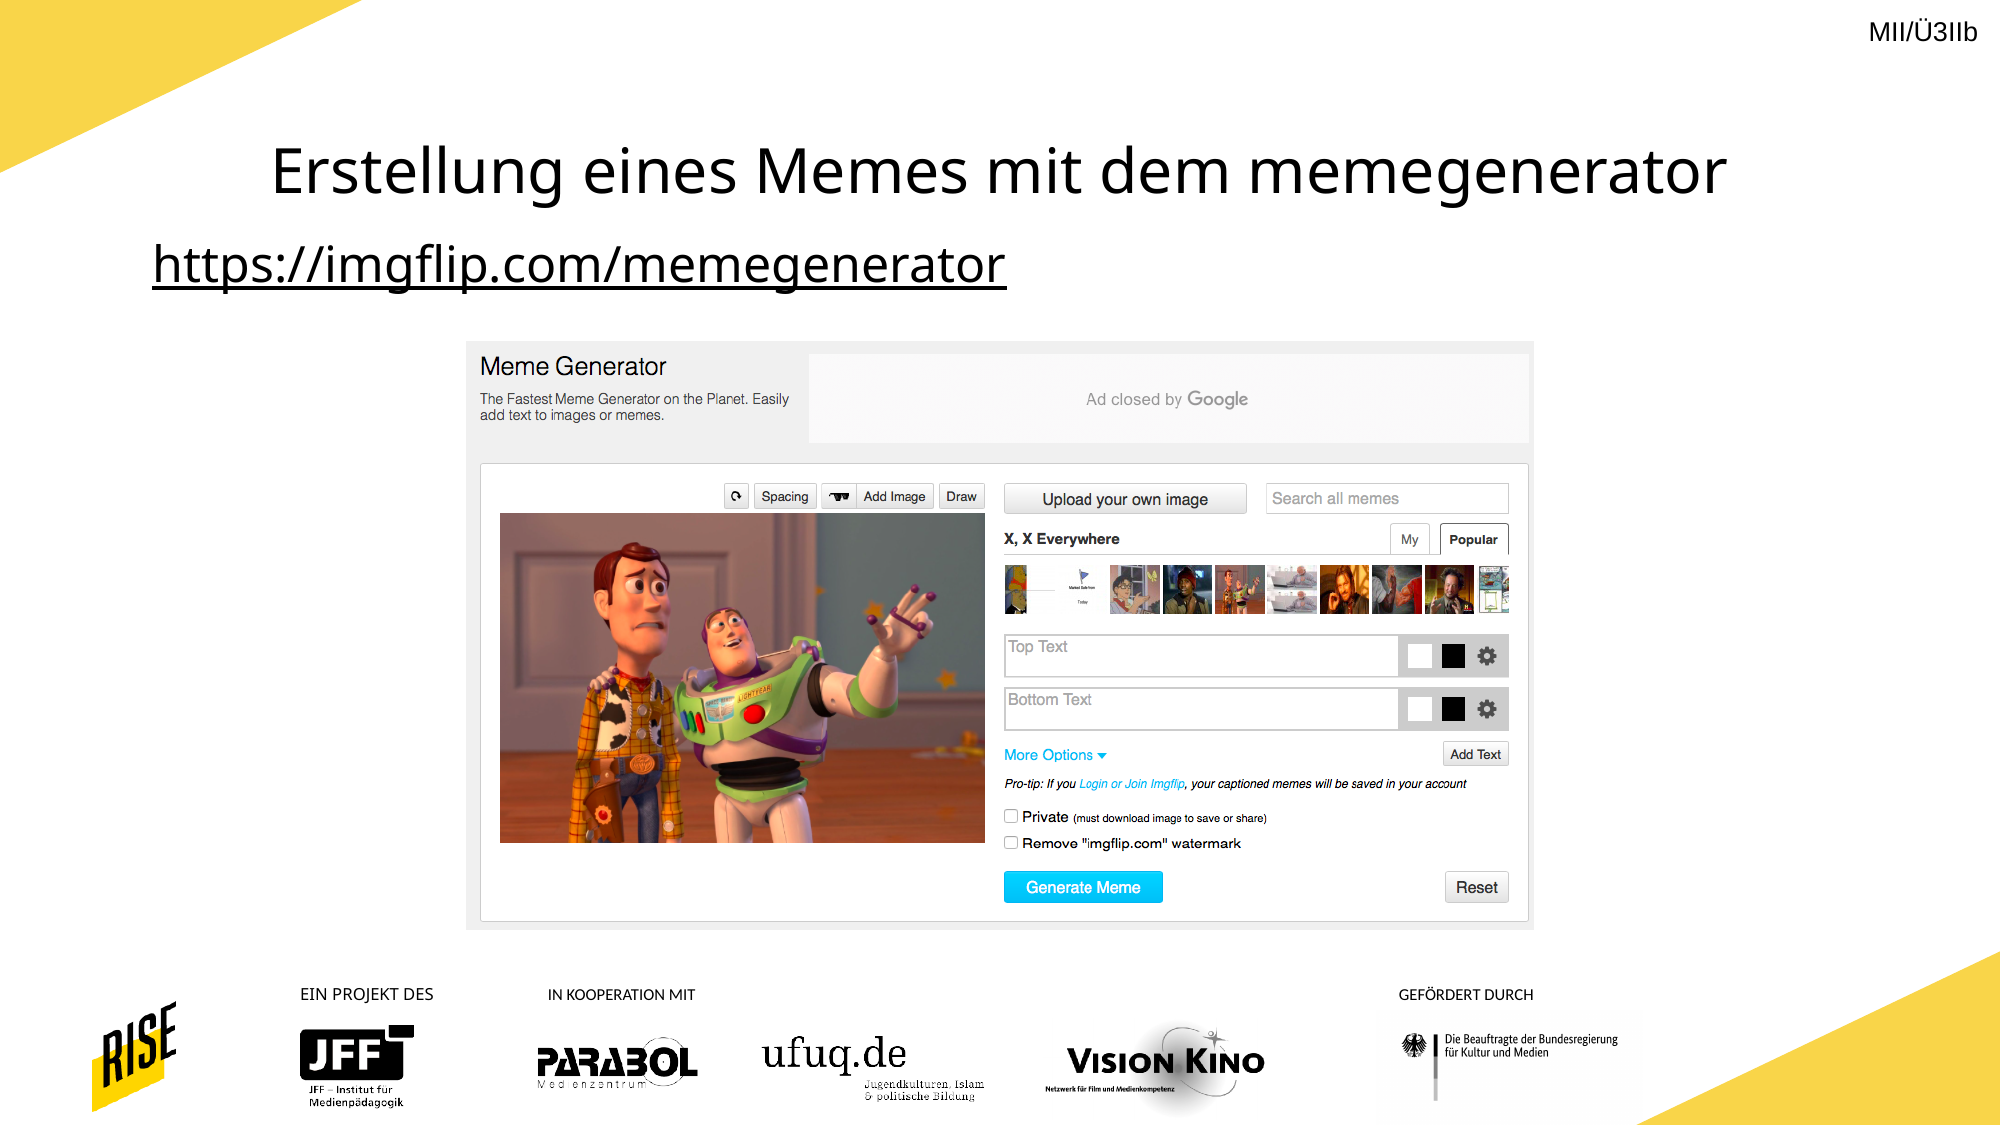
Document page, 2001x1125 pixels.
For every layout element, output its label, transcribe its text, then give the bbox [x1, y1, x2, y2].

picture [466, 341, 1534, 930]
picture [300, 1024, 414, 1109]
title Erstellung eines Memes mit dem memegenerator [103, 65, 1897, 283]
picture [759, 1031, 987, 1105]
picture [1012, 993, 1298, 1123]
picture [1376, 1010, 1643, 1125]
list https://imgflip.com/memegenerator [137, 225, 1863, 900]
picture [527, 1033, 706, 1096]
text_box MII/Ü3IIb [1853, 7, 2000, 55]
picture [92, 1001, 176, 1112]
